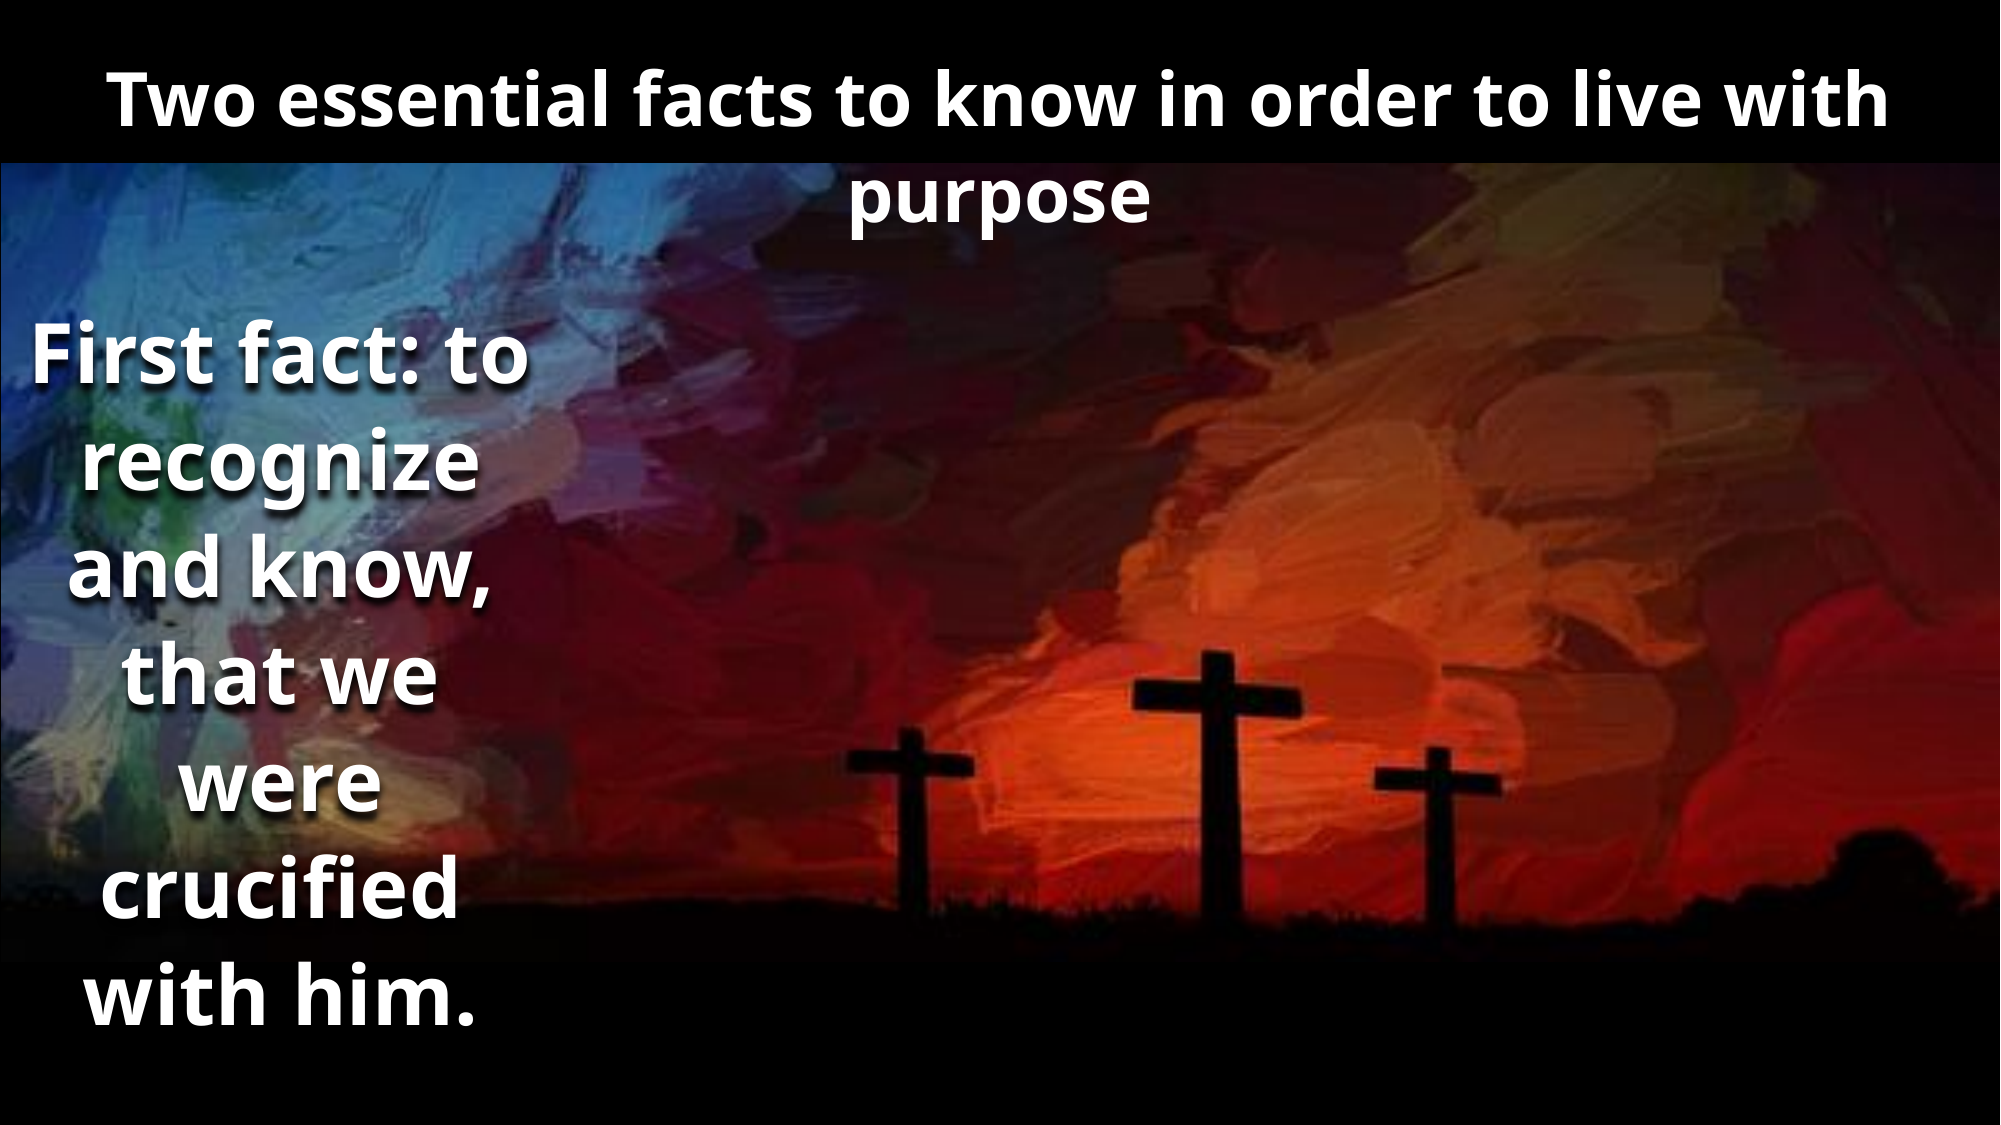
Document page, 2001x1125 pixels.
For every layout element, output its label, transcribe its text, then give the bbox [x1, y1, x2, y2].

text_box Two essential facts to know in order to live with purpose [0, 37, 1999, 246]
text_box First fact: to recognize and know, that we were crucified with him. [1, 962, 561, 1050]
picture [214, 163, 231, 168]
picture [1, 163, 2000, 962]
